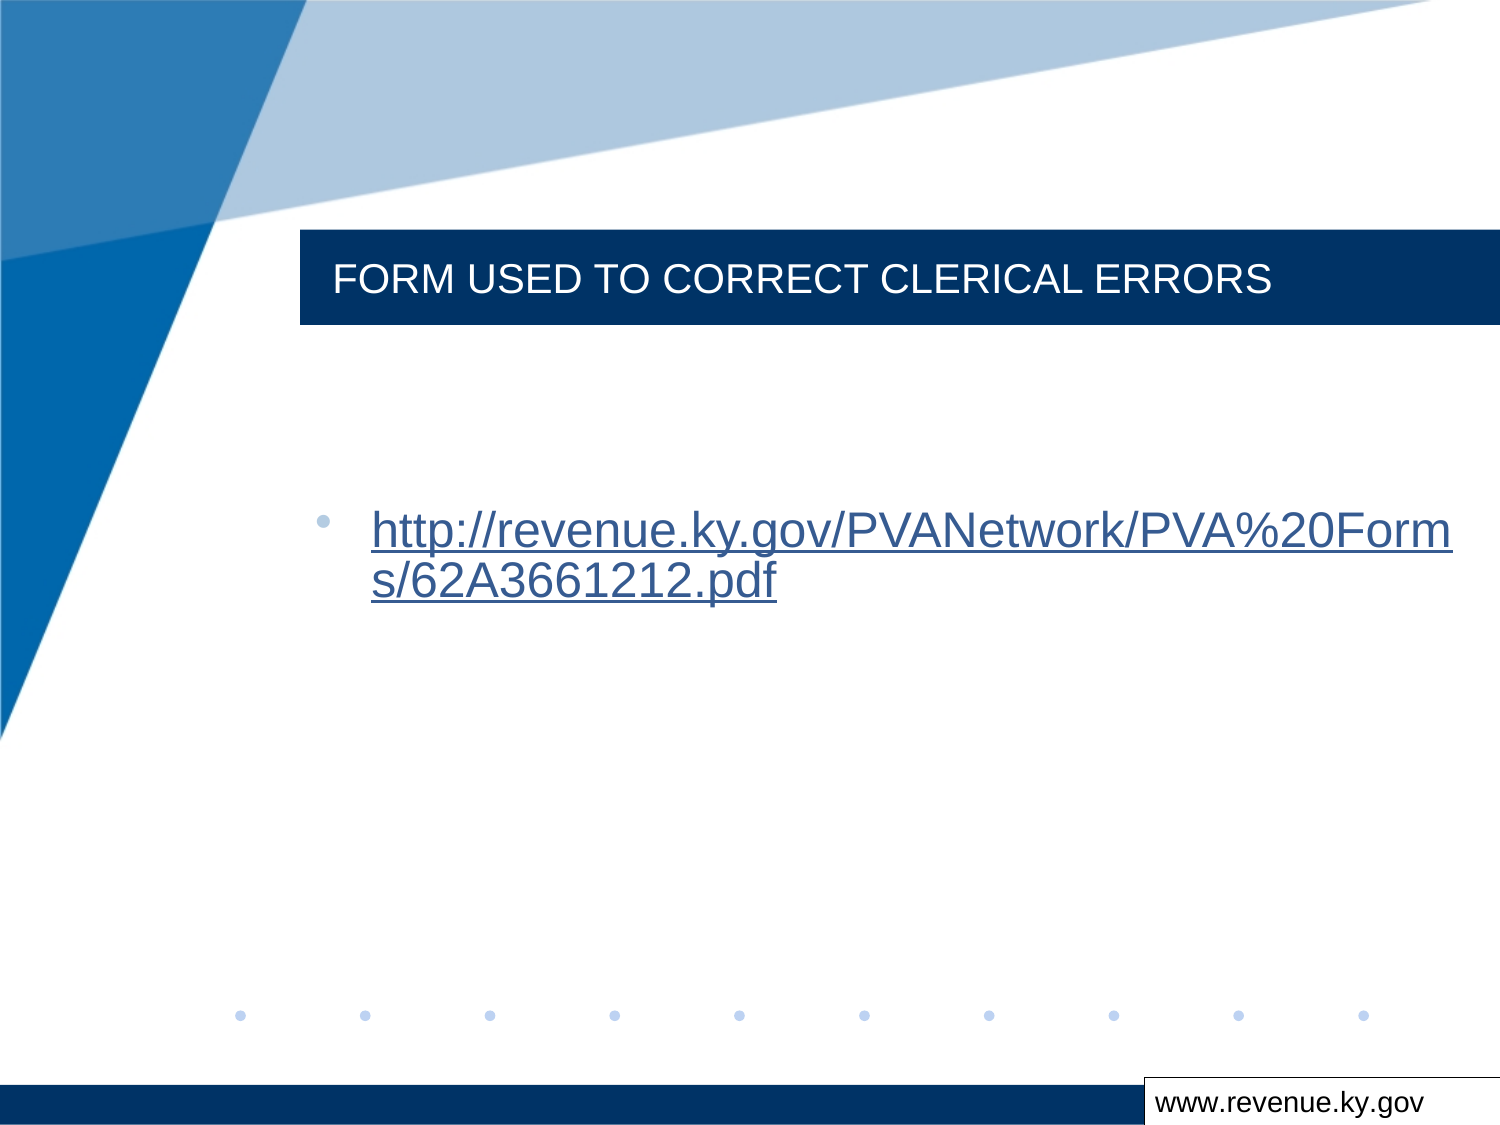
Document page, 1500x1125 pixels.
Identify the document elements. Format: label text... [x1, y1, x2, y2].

title FORM USED TO CORRECT CLERICAL ERRORS [300, 229, 1500, 325]
list http://revenue.ky.gov/PVANetwork/PVA%20Forms/62A3661212.pdf [300, 350, 1475, 1013]
picture [0, 0, 1500, 842]
